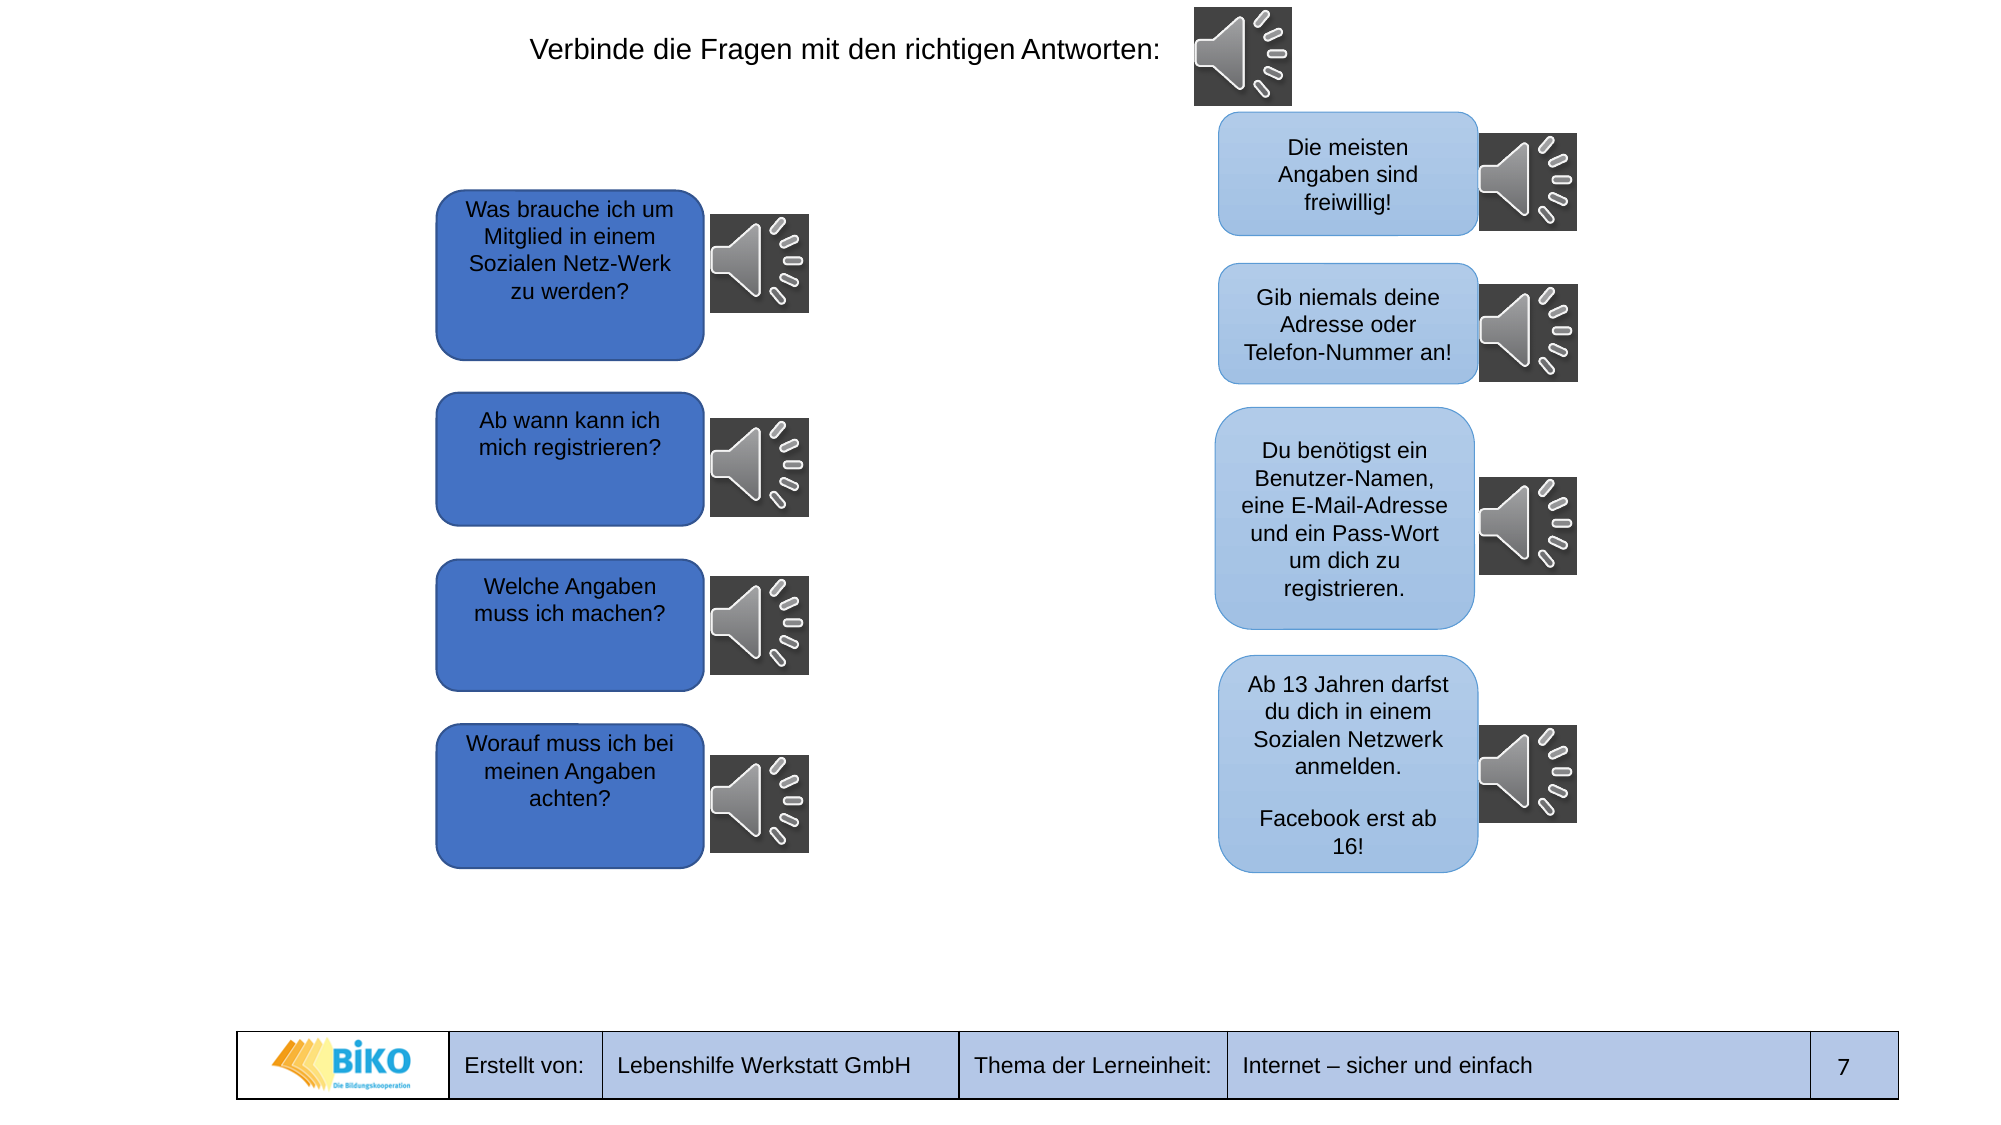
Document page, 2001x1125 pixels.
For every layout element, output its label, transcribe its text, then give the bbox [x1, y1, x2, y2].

picture [1478, 476, 1579, 577]
table_header Internet – sicher und einfach [1228, 1032, 1810, 1098]
picture [709, 575, 810, 676]
text_box Welche Angaben muss ich machen? [436, 559, 704, 691]
picture [269, 1033, 421, 1097]
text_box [500, 30, 1444, 136]
text_box Die meisten Angaben sind freiwillig! [1218, 112, 1478, 236]
table_header [238, 1032, 448, 1098]
picture [1478, 283, 1579, 384]
picture [1193, 6, 1294, 107]
table_header Thema der Lerneinheit: [960, 1032, 1227, 1098]
table_header Lebenshilfe Werkstatt GmbH [603, 1032, 958, 1098]
text_box Worauf muss ich bei meinen Angaben achten? [436, 724, 704, 869]
picture [709, 753, 810, 854]
text_box Ab 13 Jahren darfst du dich in einem Sozialen Netzwerk anmelden. Facebook erst ab 16! [1218, 655, 1479, 873]
picture [1478, 132, 1579, 233]
picture [709, 417, 810, 518]
text_box Ab wann kann ich mich registrieren? [436, 392, 704, 526]
picture [1478, 724, 1579, 825]
text_box Was brauche ich um Mitglied in einem Sozialen Netz-Werk zu werden? [436, 190, 704, 361]
table_header Erstellt von: [450, 1032, 602, 1098]
text_box Du benötigst ein Benutzer-Namen, eine E-Mail-Adresse und ein Pass-Wort um dich zu registrieren. [1215, 407, 1475, 630]
picture [709, 213, 810, 314]
slide_number 7 [1415, 1035, 1866, 1096]
text_box Gib niemals deine Adresse oder Telefon-Nummer an! [1218, 263, 1478, 384]
table_header [1811, 1032, 1898, 1098]
